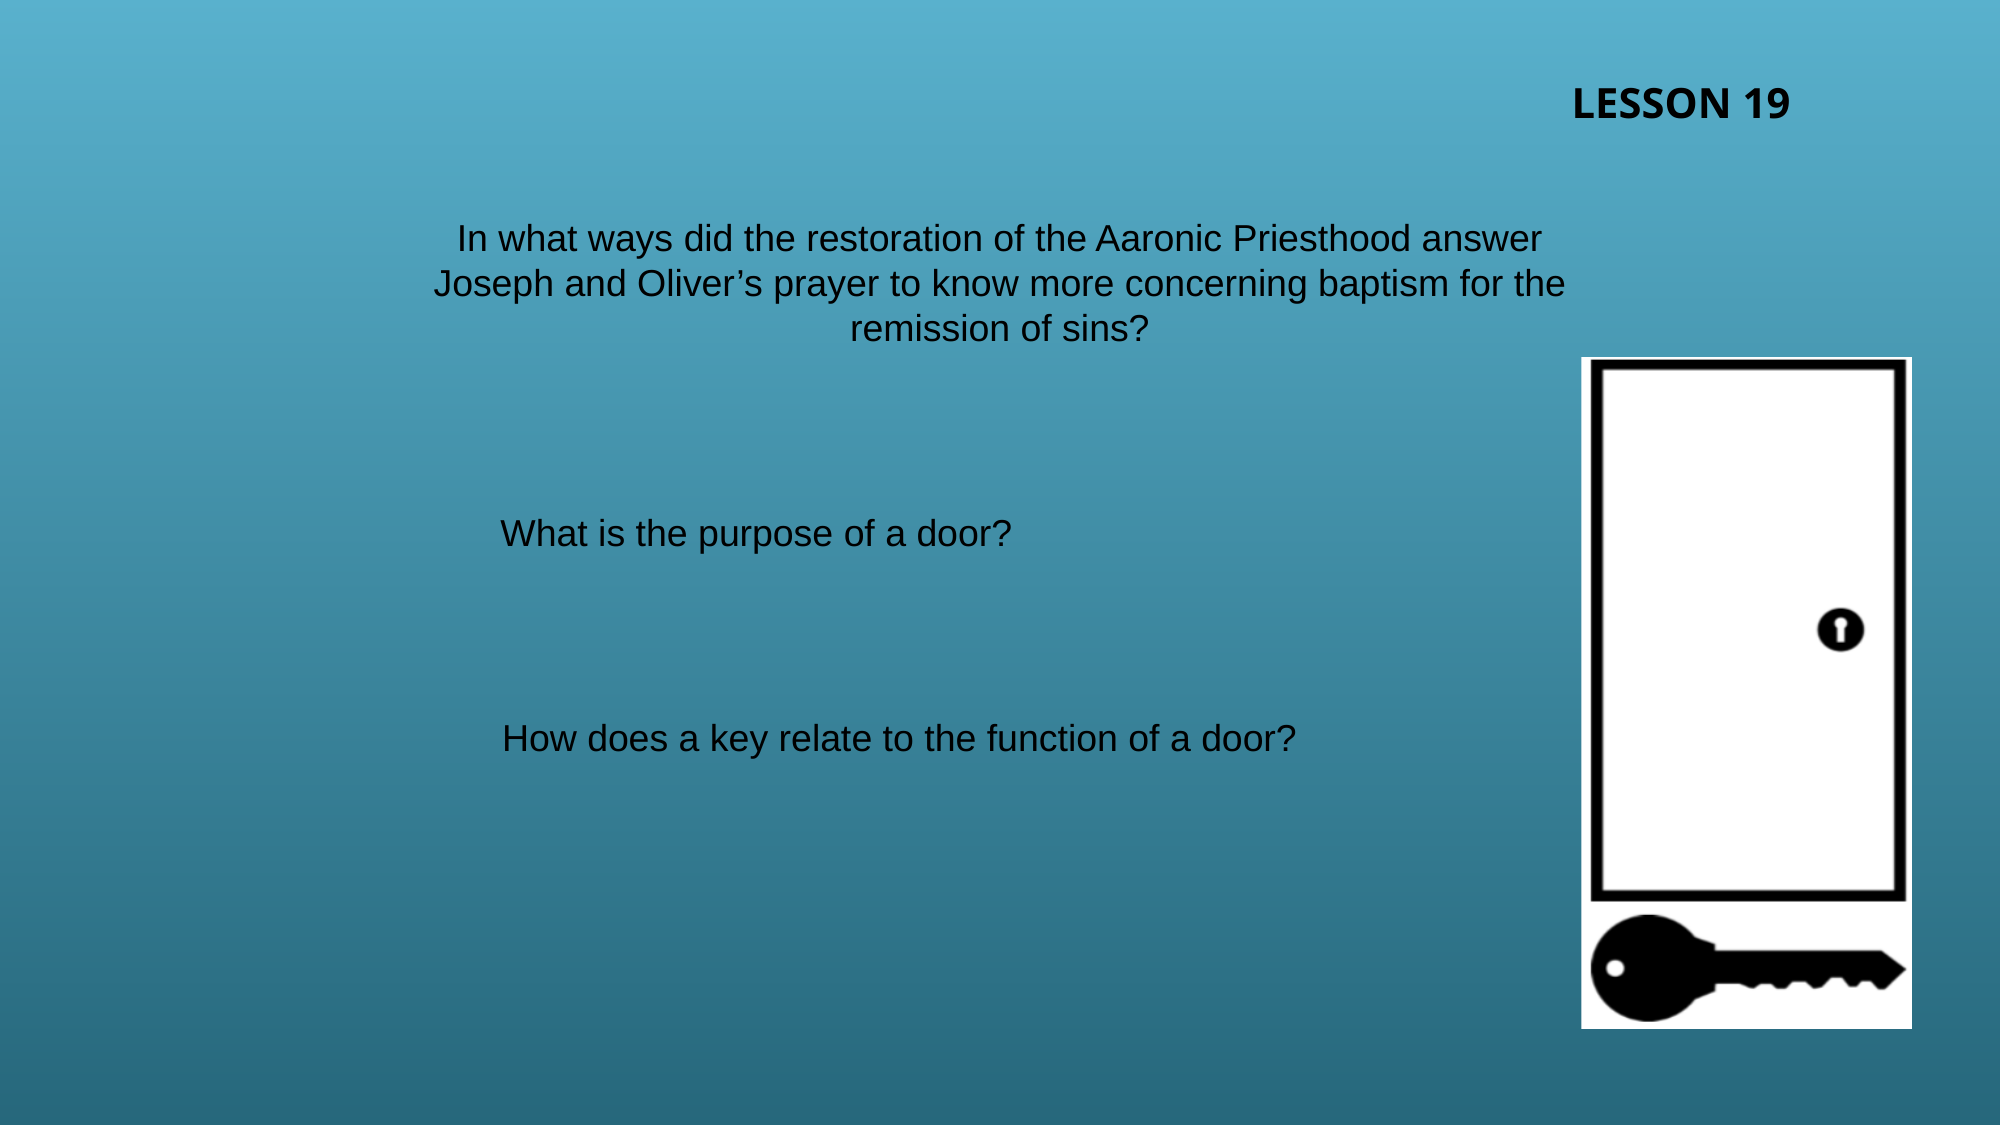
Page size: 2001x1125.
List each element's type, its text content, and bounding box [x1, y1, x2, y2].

text_box In what ways did the restoration of the Aaronic Priesthood answer Joseph and Oliver’s prayer to know more concerning baptism for the remission of sins? [418, 206, 1582, 356]
text_box What is the purpose of a door? [485, 501, 1038, 562]
text_box LESSON 19 [1556, 68, 1814, 147]
picture [1581, 357, 1913, 1030]
text_box How does a key relate to the function of a door? [487, 706, 1323, 767]
